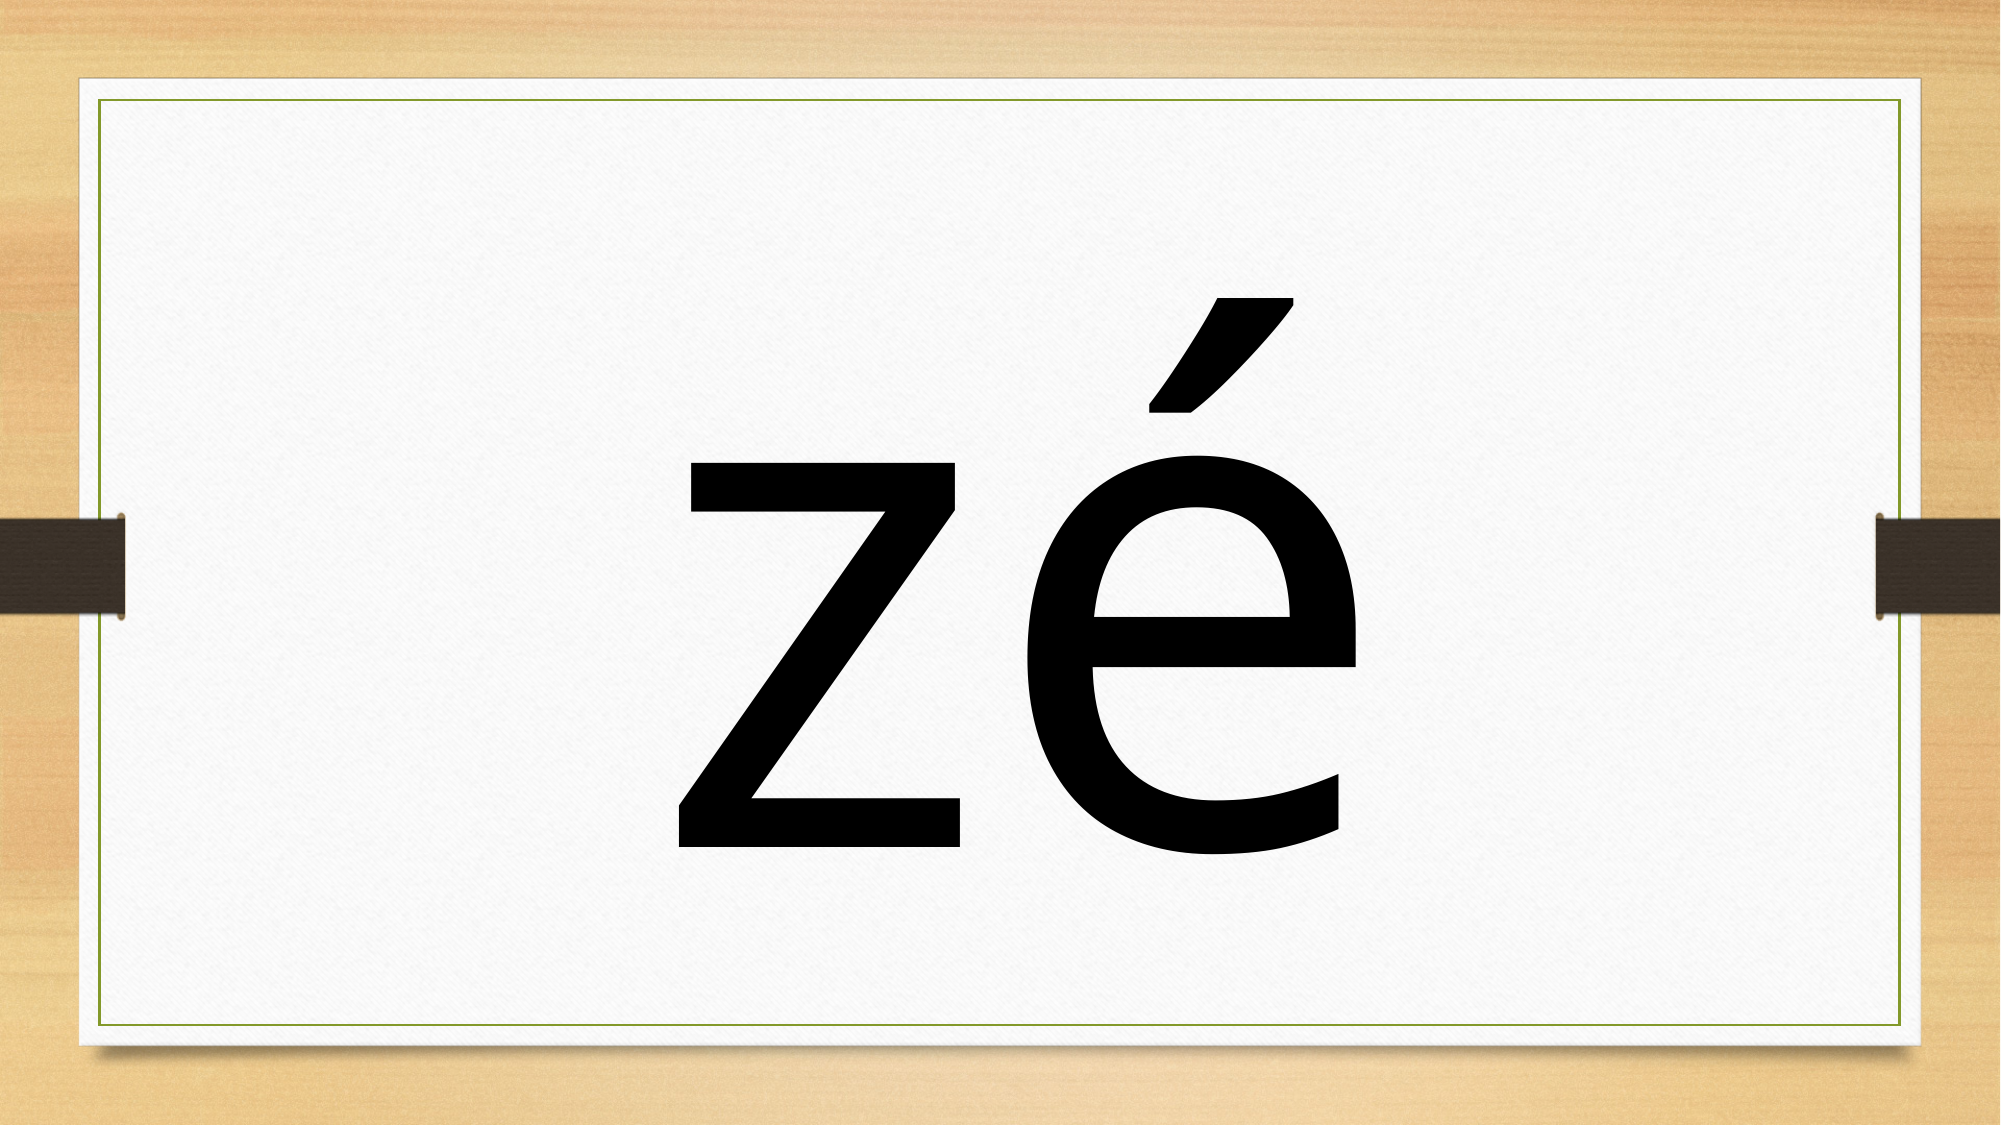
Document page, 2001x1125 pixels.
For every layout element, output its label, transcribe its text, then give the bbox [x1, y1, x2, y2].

text_box zé [339, 123, 1706, 999]
picture [0, 0, 2001, 1125]
